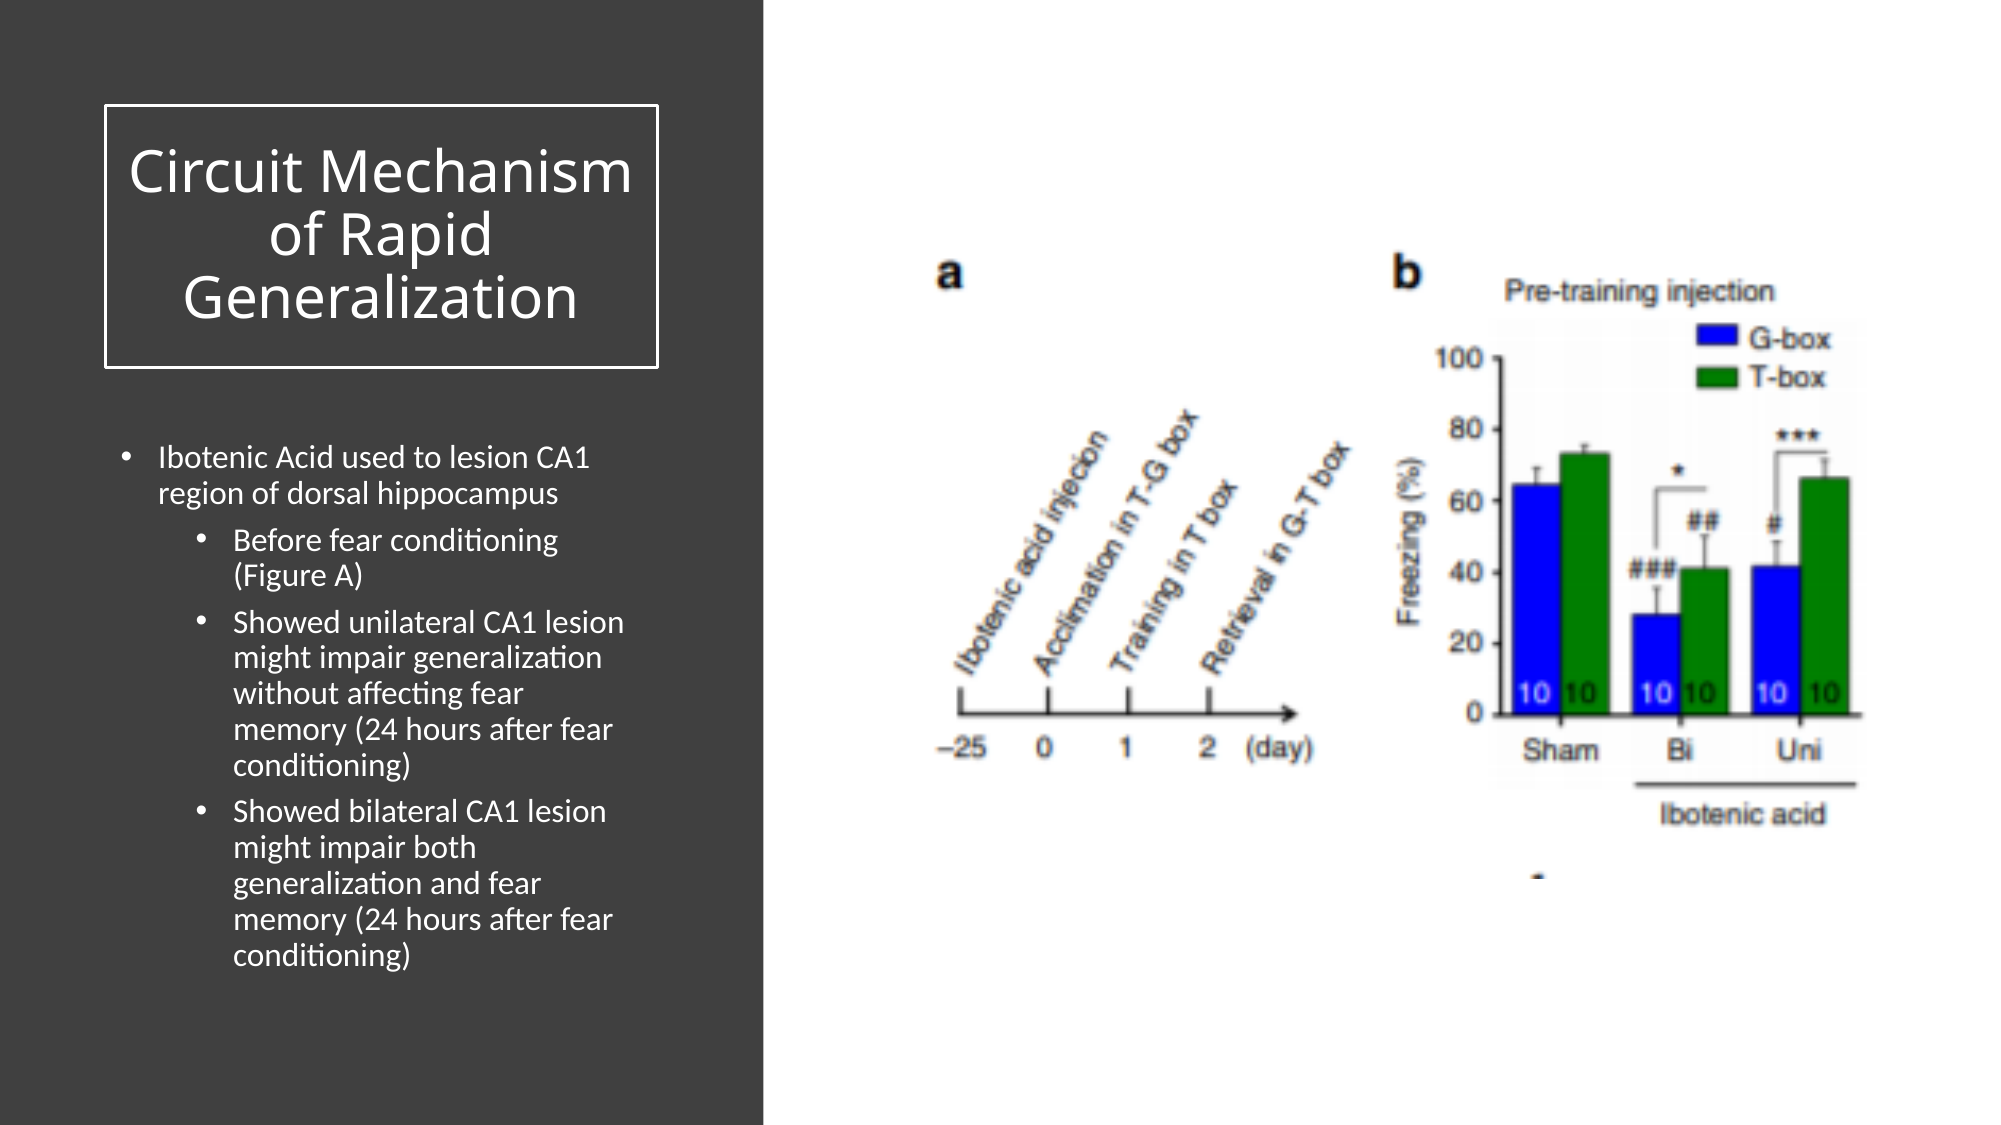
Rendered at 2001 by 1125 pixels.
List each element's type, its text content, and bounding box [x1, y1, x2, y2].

list Ibotenic Acid used to lesion CA1 region of dorsal hippocampus Before fear conditioning (Figure A) Showed unilateral CA1 lesion might impair generalization without affecting fear memory (24 hours after fear conditioning) Showed bilateral CA1 lesion might impair both generalization and fear memory (24 hours after fear conditioning) [105, 432, 658, 994]
picture [869, 219, 1895, 879]
text_box [0, 0, 764, 1125]
title Circuit Mechanism of Rapid Generalization [105, 105, 658, 368]
